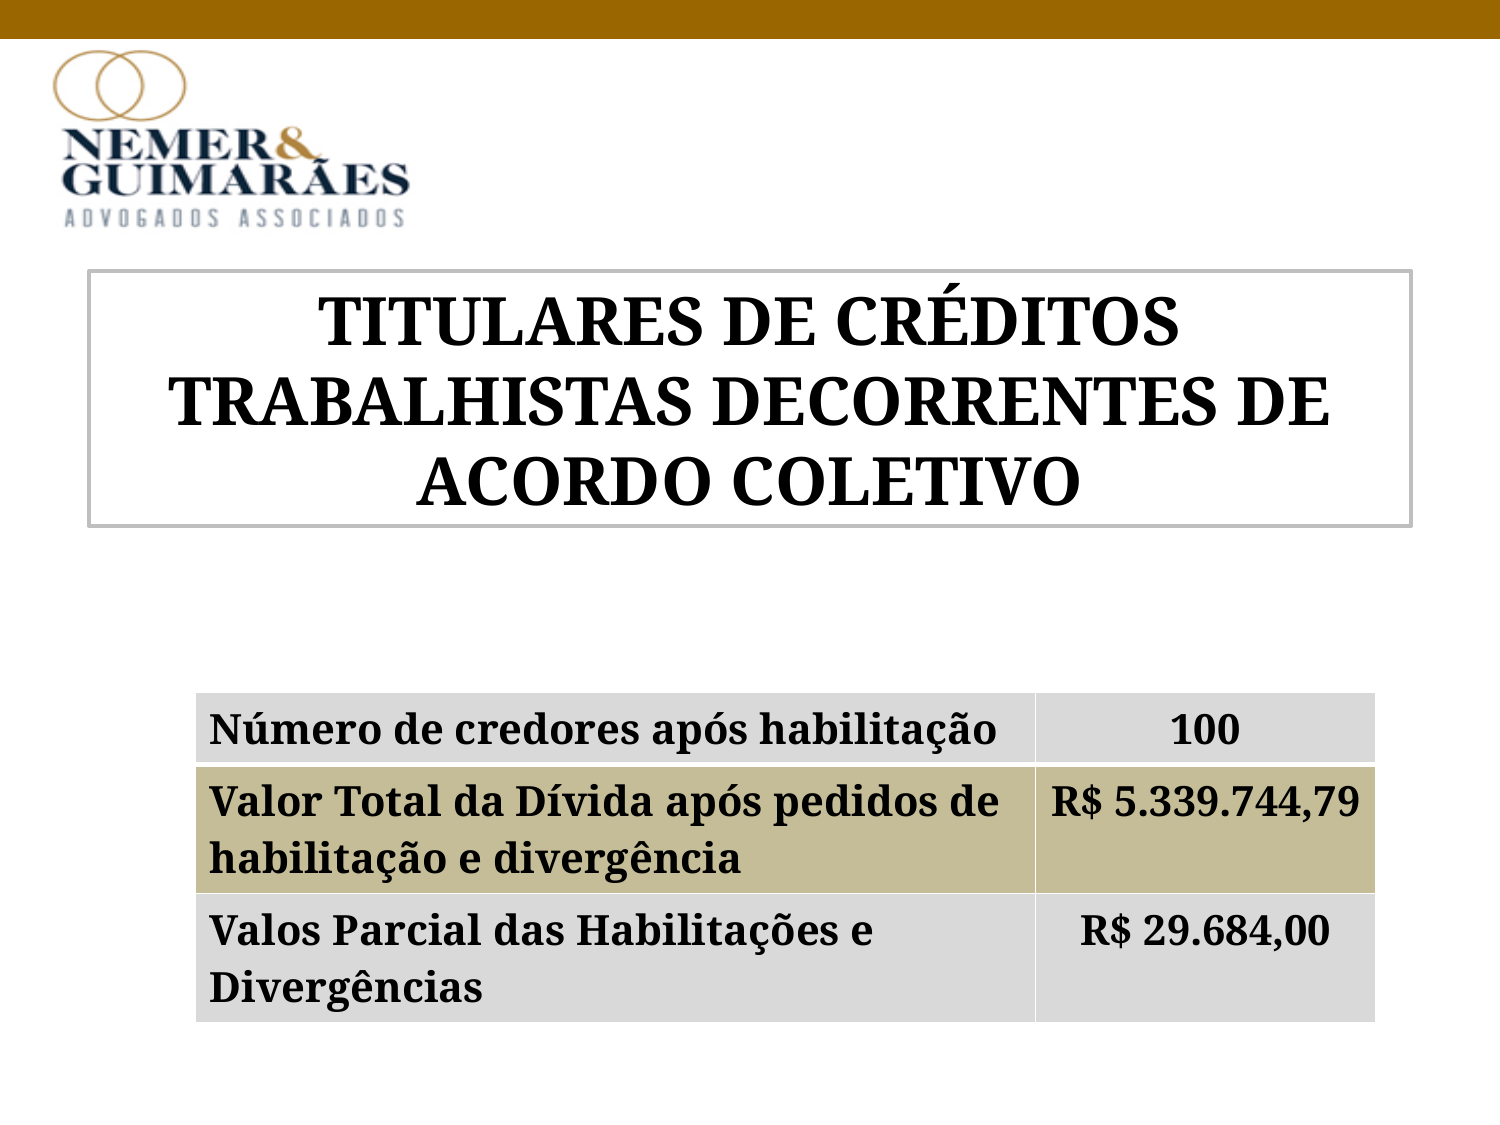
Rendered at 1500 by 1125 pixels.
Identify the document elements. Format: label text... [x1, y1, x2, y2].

table_cell Valor Total da Dívida após pedidos de habilitação e divergência [196, 767, 1035, 893]
text_box [0, 0, 1500, 39]
picture [17, 41, 461, 267]
table_cell R$ 29.684,00 [1036, 894, 1375, 1022]
table_cell R$ 5.339.744,79 [1036, 767, 1375, 893]
text_box TITULARES DE CRÉDITOS TRABALHISTAS DECORRENTES DE ACORDO COLETIVO [87, 269, 1413, 528]
table_header 100 [1036, 693, 1375, 762]
table_cell Valos Parcial das Habilitações e Divergências [196, 894, 1035, 1022]
table_header Número de credores após habilitação [196, 693, 1035, 762]
